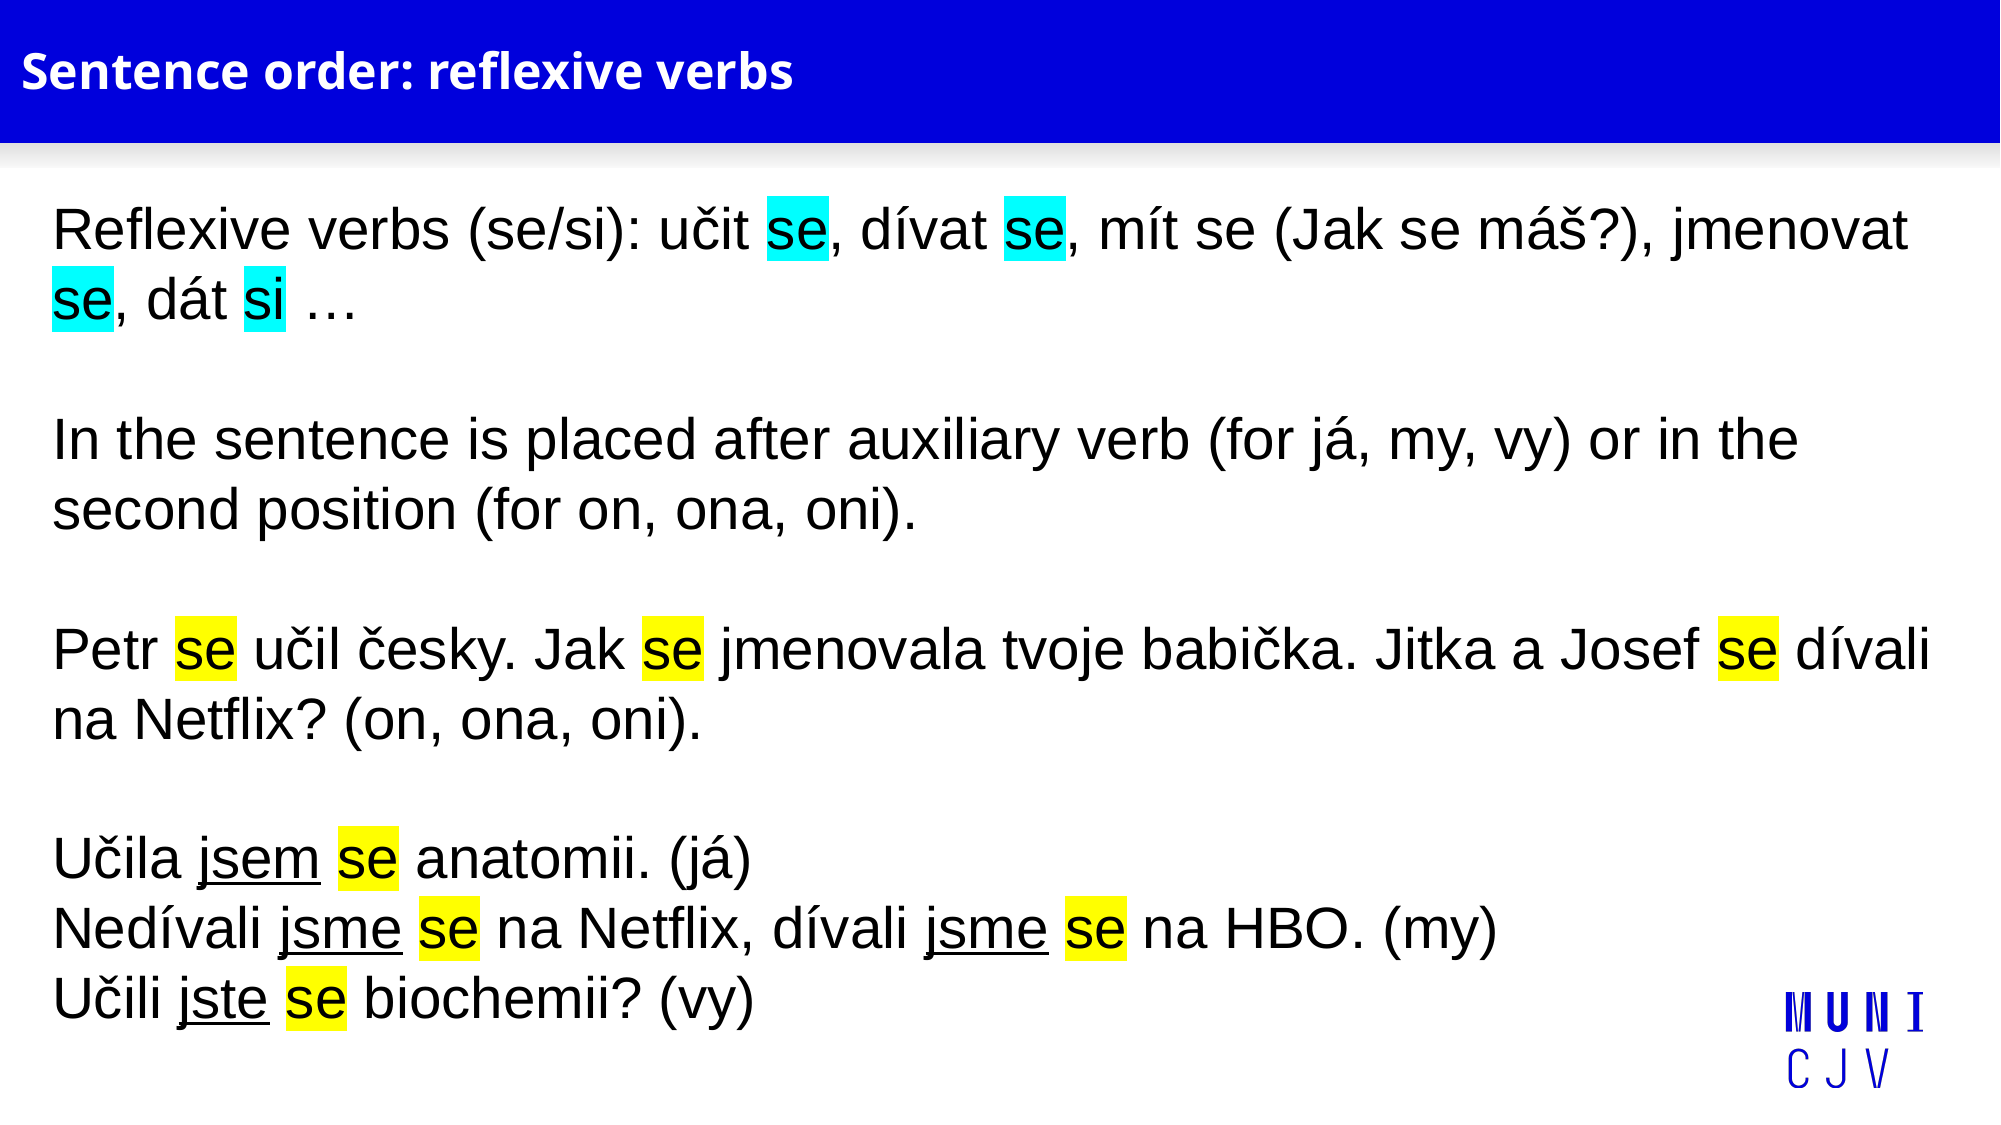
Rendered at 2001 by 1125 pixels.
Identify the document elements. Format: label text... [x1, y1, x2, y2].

picture [1784, 1081, 1923, 1088]
title Sentence order: reflexive verbs [21, 3, 1953, 136]
list Reflexive verbs (se/si): učit se, dívat se, mít se (Jak se máš?), jmenovat se, dát si … In the sentence is placed after auxiliary verb (for já, my, vy) or in the second position (for on, ona, oni). Petr se učil česky. Jak se jmenovala tvoje babička. Jitka a Josef se dívali na Netflix? (on, ona, oni). Učila jsem se anatomii. (já) Nedívali jsme se na Netflix, dívali jsme se na HBO. (my) Učili jste se biochemii? (vy) [52, 190, 1941, 1081]
